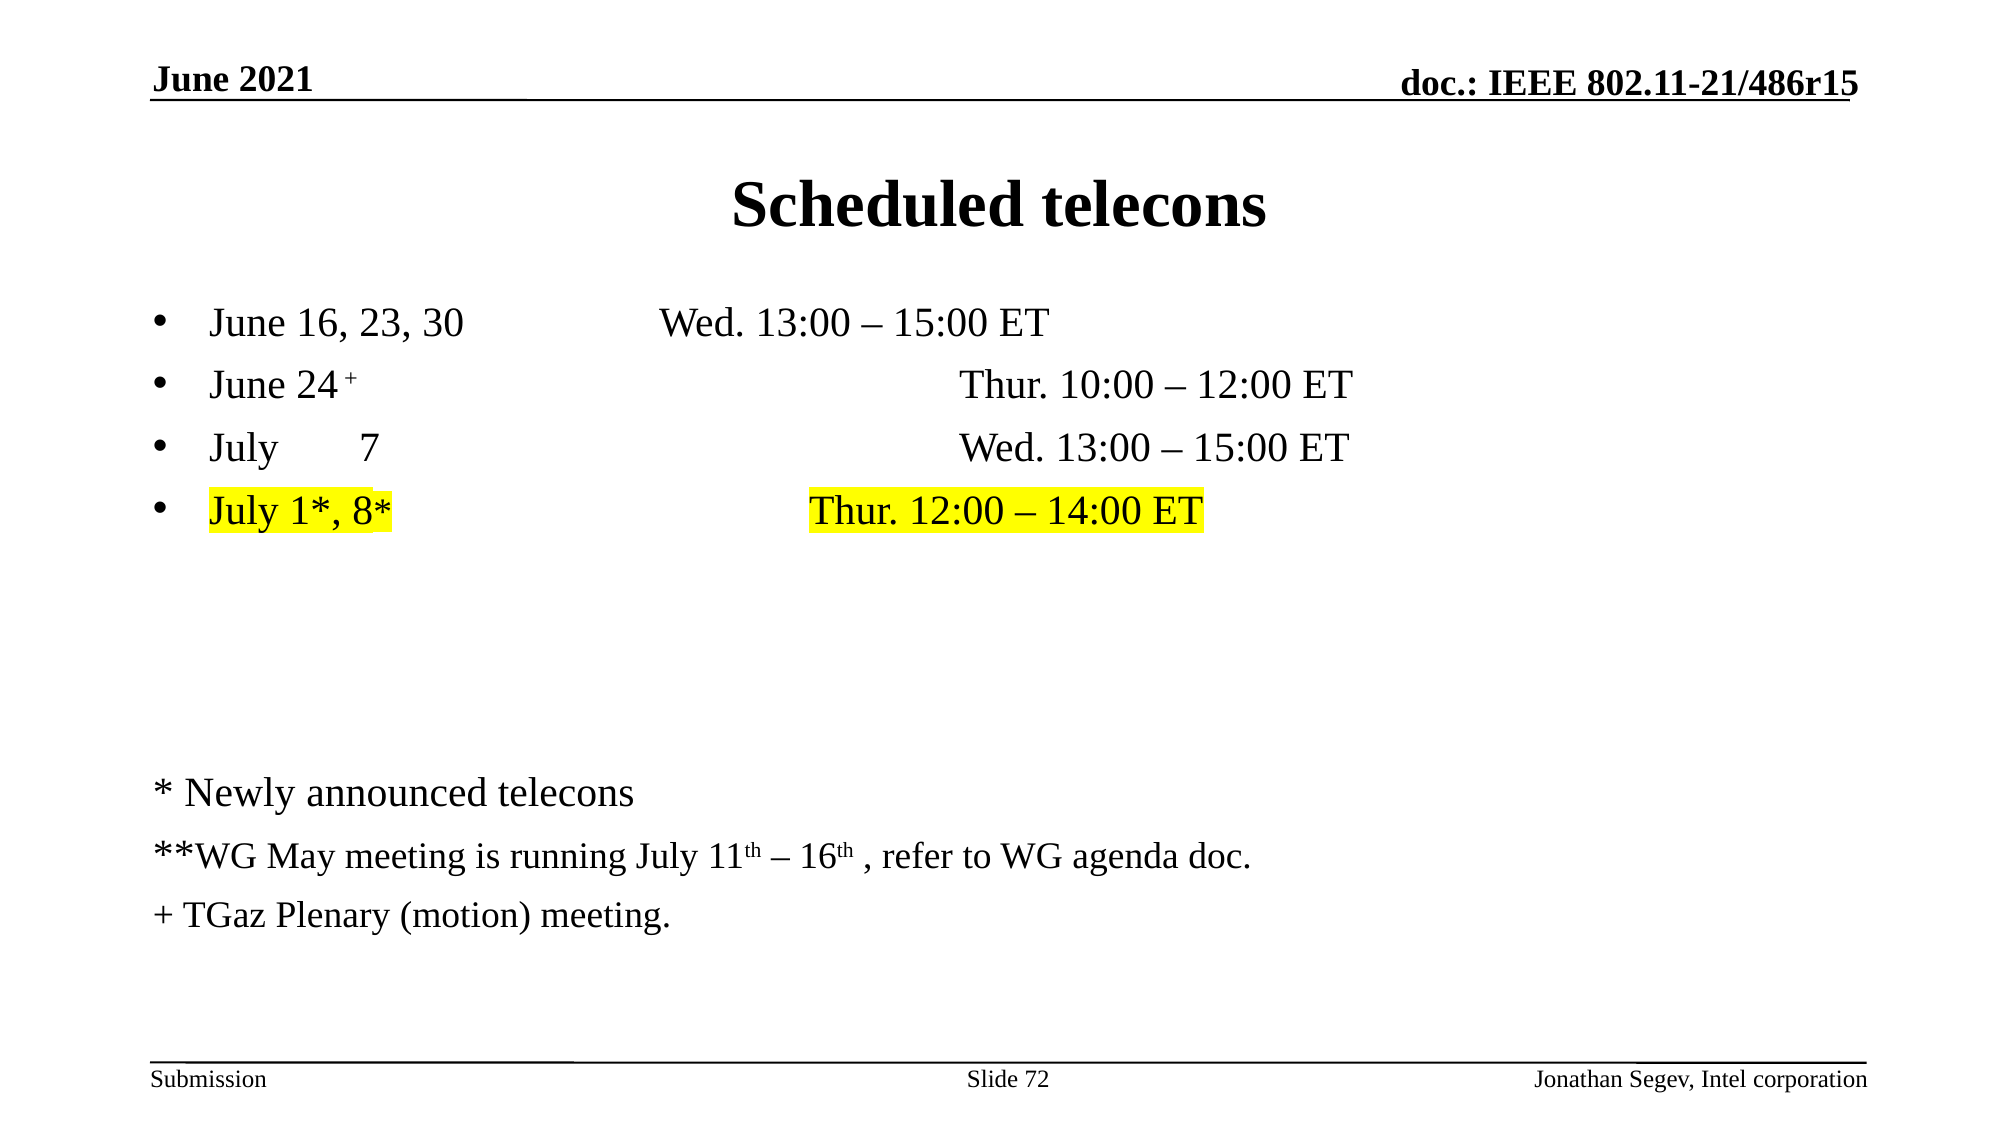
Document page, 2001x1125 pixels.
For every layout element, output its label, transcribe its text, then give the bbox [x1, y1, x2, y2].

list June 16, 23, 30 Wed. 13:00 – 15:00 ET June 24 + Thur. 10:00 – 12:00 ET July 7 Wed. 13:00 – 15:00 ET July 1*, 8* Thur. 12:00 – 14:00 ET * Newly announced telecons **WG May meeting is running July 11th – 16th , refer to WG agenda doc. + TGaz Plenary (motion) meeting. [137, 286, 1838, 1000]
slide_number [152, 54, 563, 100]
footer Jonathan Segev, Intel corporation [1171, 1061, 1869, 1093]
slide_number Slide 72 [950, 1061, 1067, 1123]
title Scheduled telecons [149, 112, 1850, 288]
